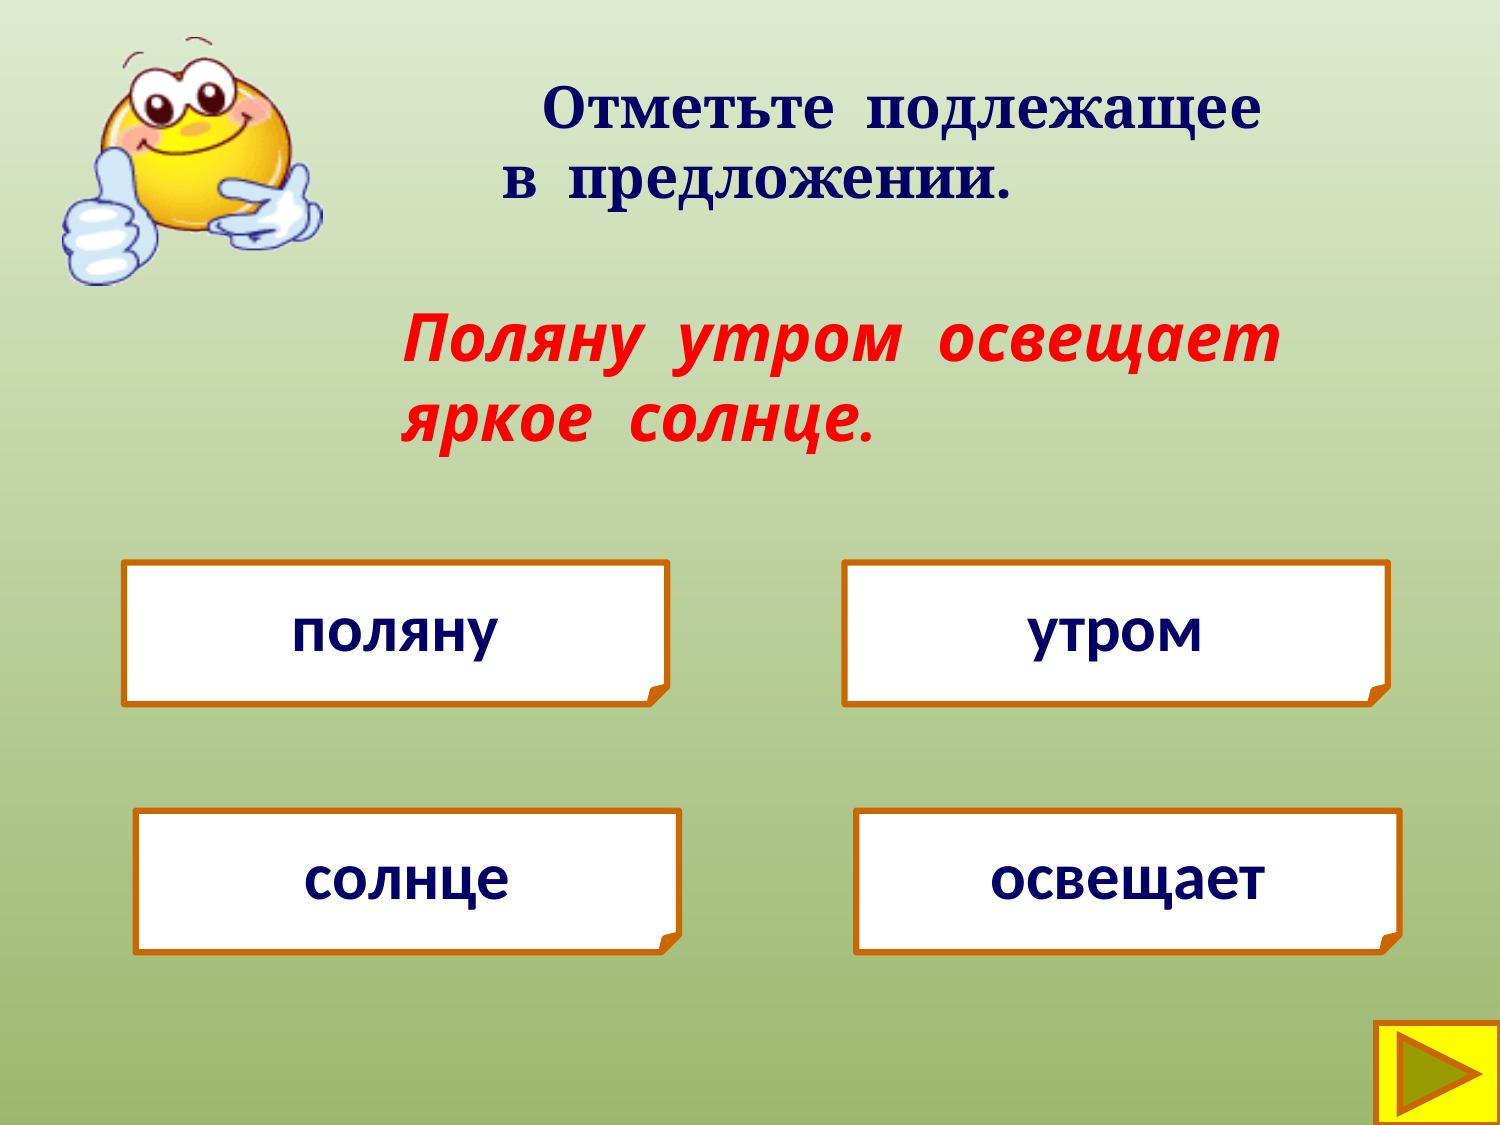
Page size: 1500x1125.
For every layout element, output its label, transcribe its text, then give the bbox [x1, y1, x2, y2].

text_box Поляну утром освещает яркое солнце. [387, 287, 1450, 463]
text_box поляну [123, 562, 668, 705]
picture [62, 37, 323, 286]
text_box утром [844, 562, 1388, 705]
text_box солнце [135, 810, 679, 953]
text_box освещает [856, 810, 1400, 953]
text_box Отметьте подлежащее в предложении. [487, 62, 1388, 218]
text_box [1376, 1023, 1500, 1125]
